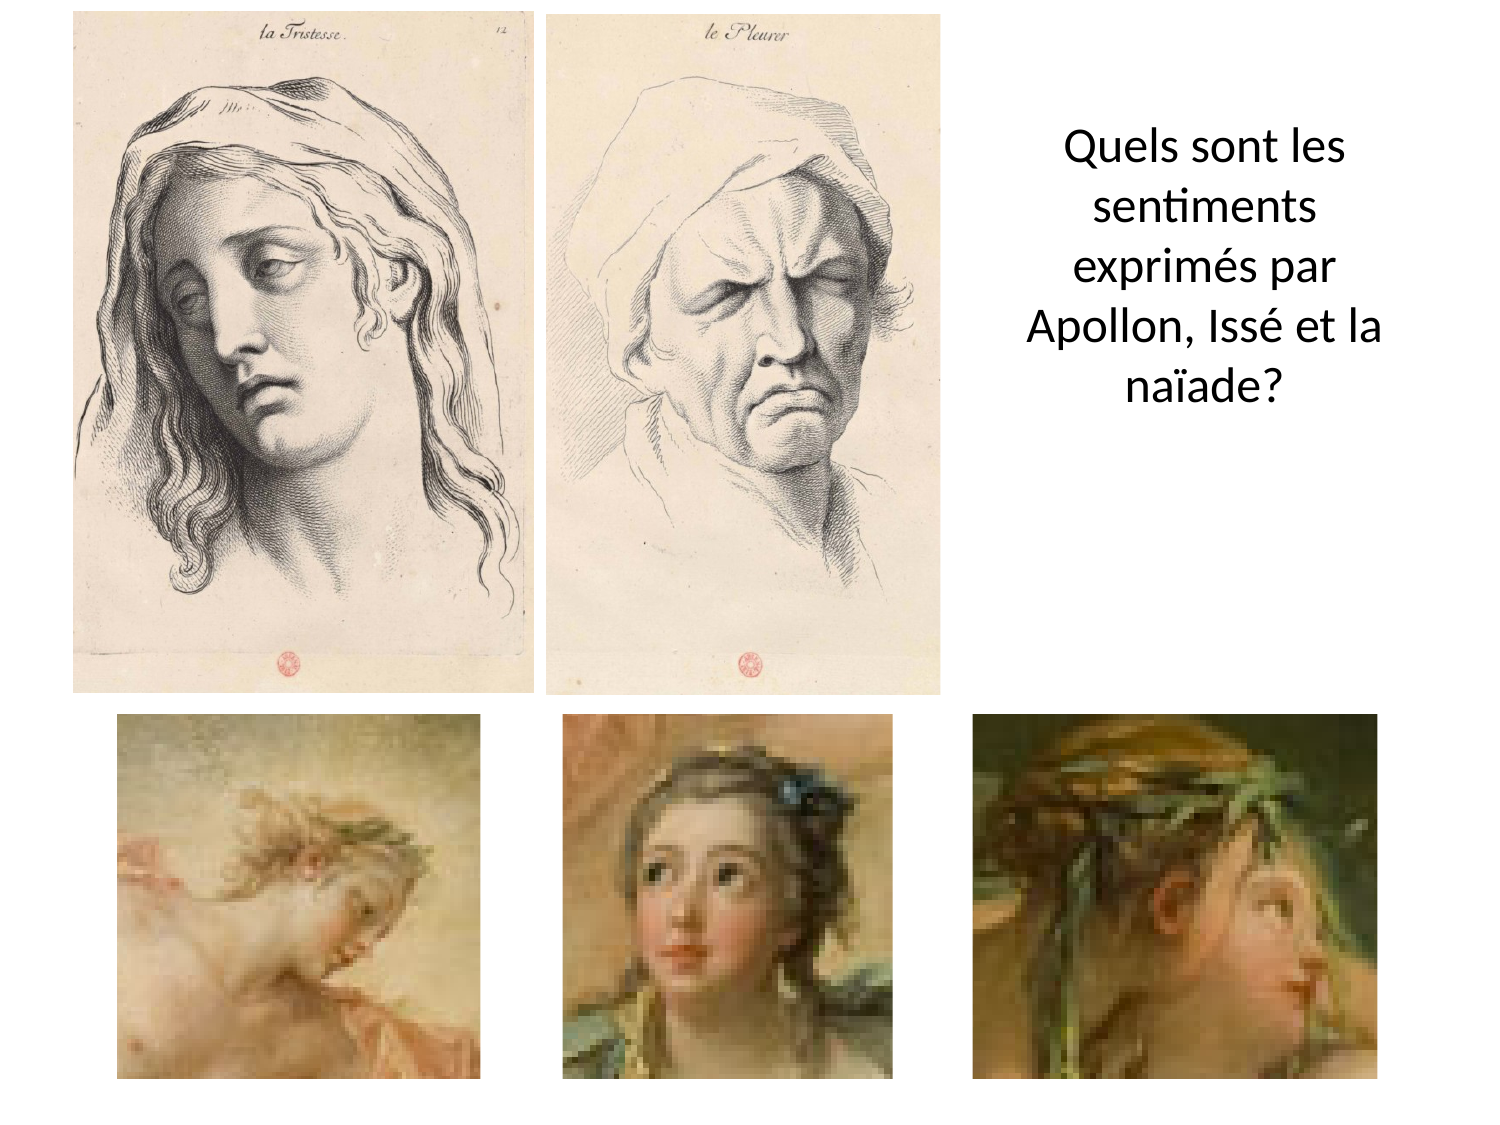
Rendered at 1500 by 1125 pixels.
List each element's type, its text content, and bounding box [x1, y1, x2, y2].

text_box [116, 714, 1378, 1079]
picture [72, 11, 535, 693]
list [545, 14, 941, 696]
title Quels sont les sentiments exprimés par Apollon, Issé et la naïade? [984, 45, 1425, 480]
